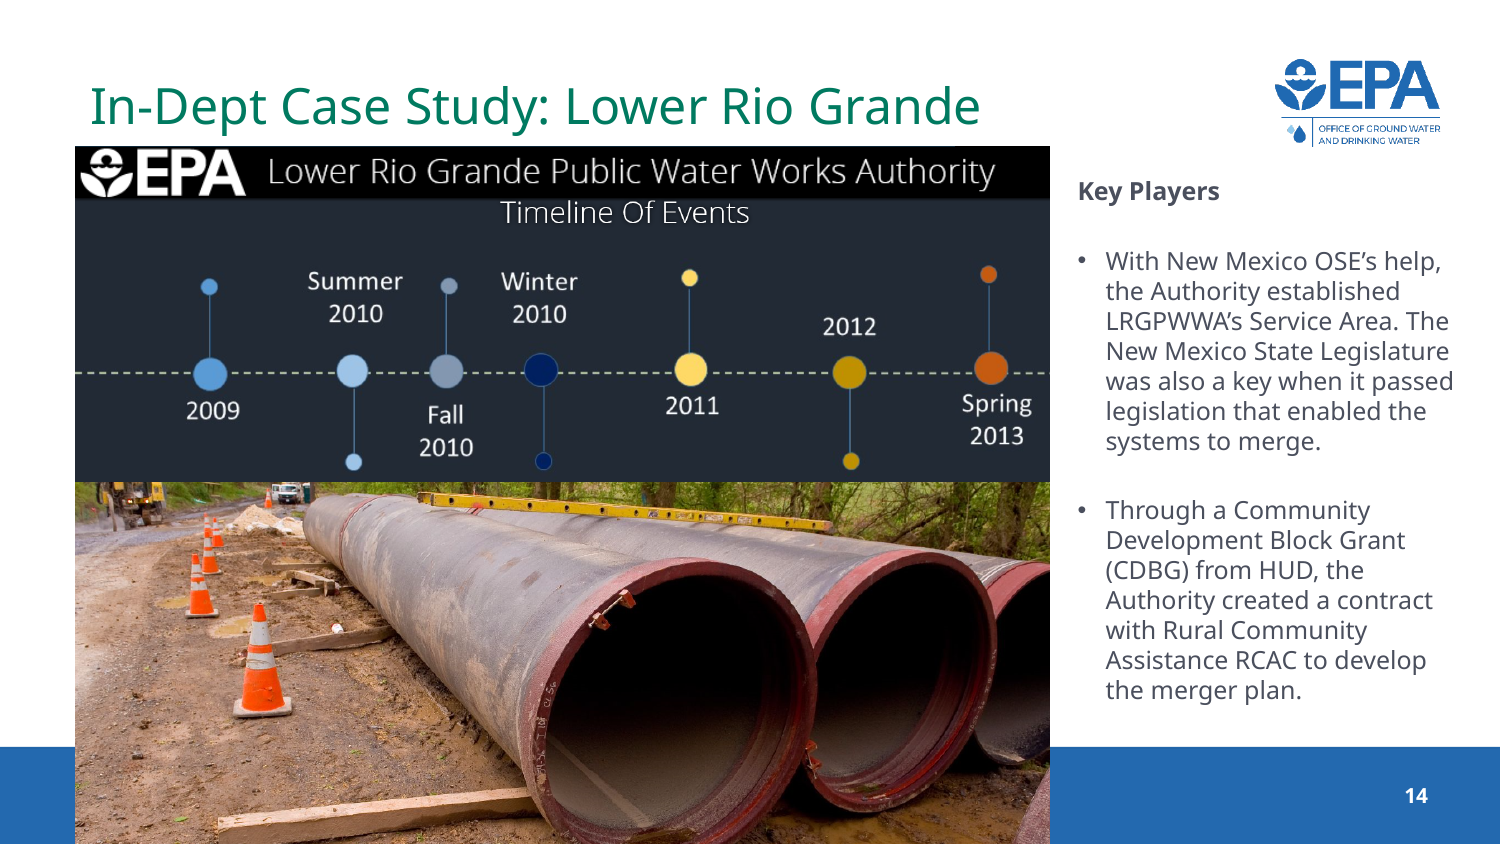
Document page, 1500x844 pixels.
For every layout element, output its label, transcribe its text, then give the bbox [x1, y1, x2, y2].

slide_number 14 [1342, 773, 1443, 819]
picture [74, 482, 1051, 844]
list Key Players With New Mexico OSE’s help, the Authority established LRGPWWA’s Service Area. The New Mexico State Legislature was also a key when it passed legislation that enabled the systems to merge. Through a Community Development Block Grant (CDBG) from HUD, the Authority created a contract with Rural Community Assistance RCAC to develop the merger plan. [1062, 167, 1475, 733]
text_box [74, 146, 1051, 482]
picture [1275, 59, 1443, 147]
title In-Dept Case Study: Lower Rio Grande [75, 33, 1188, 175]
